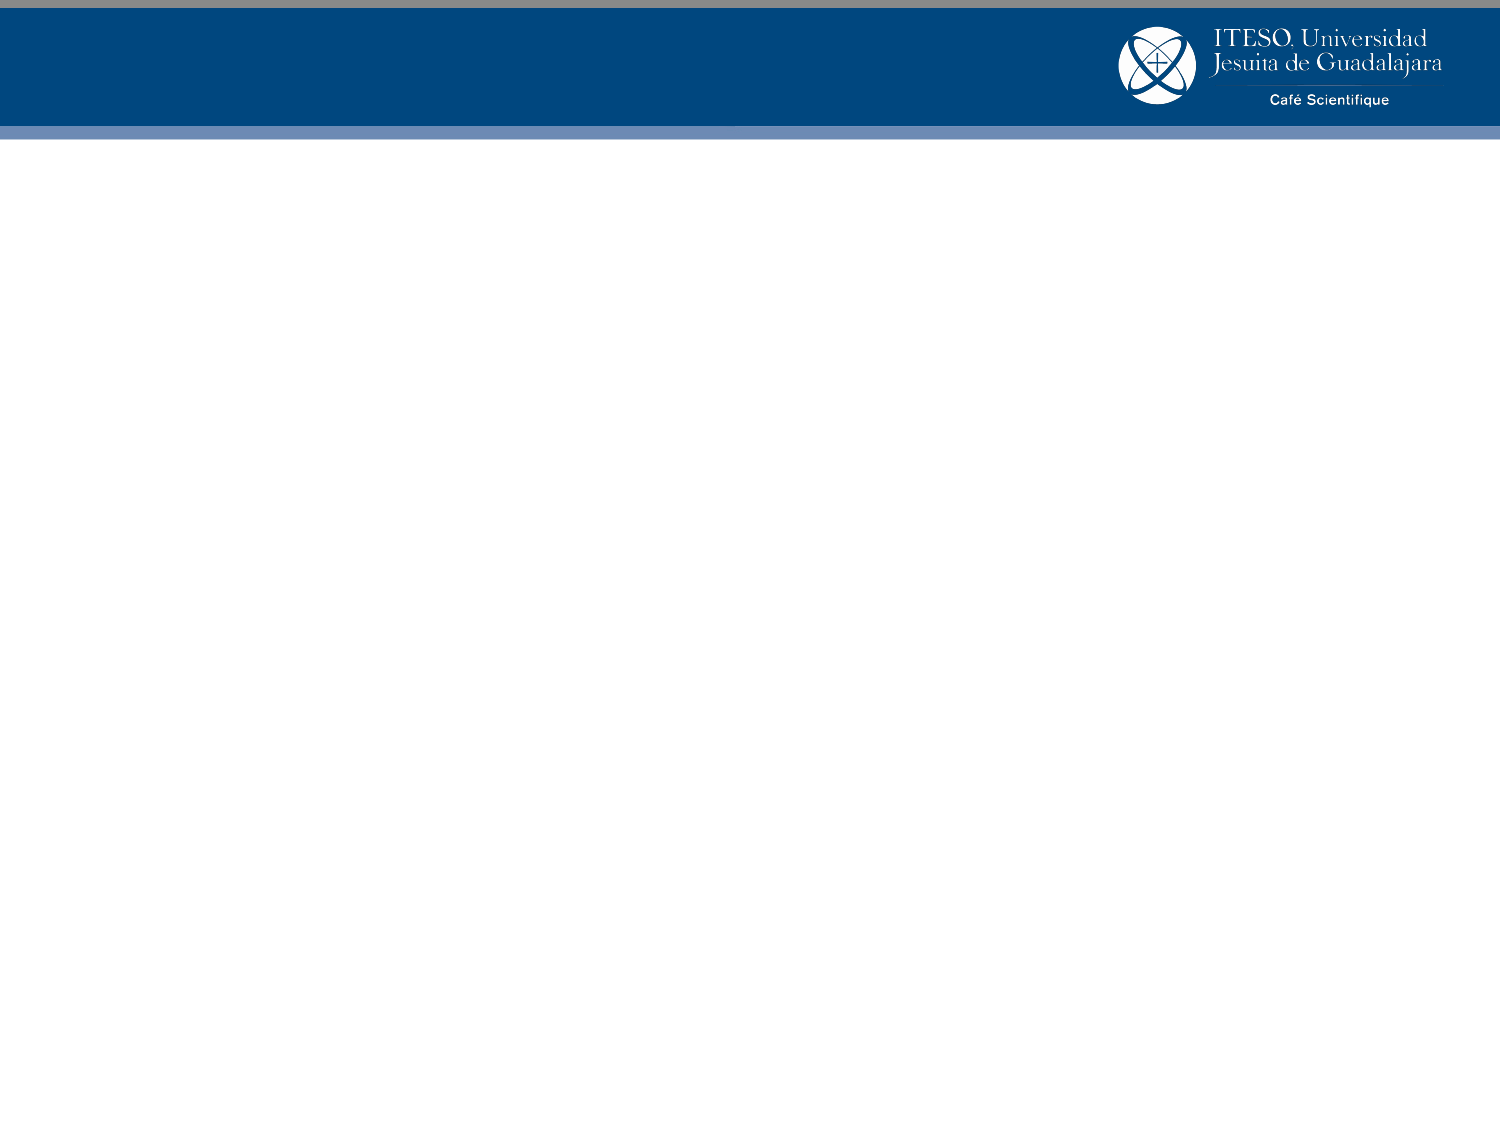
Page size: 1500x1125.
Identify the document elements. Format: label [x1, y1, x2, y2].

picture [0, 0, 1500, 141]
